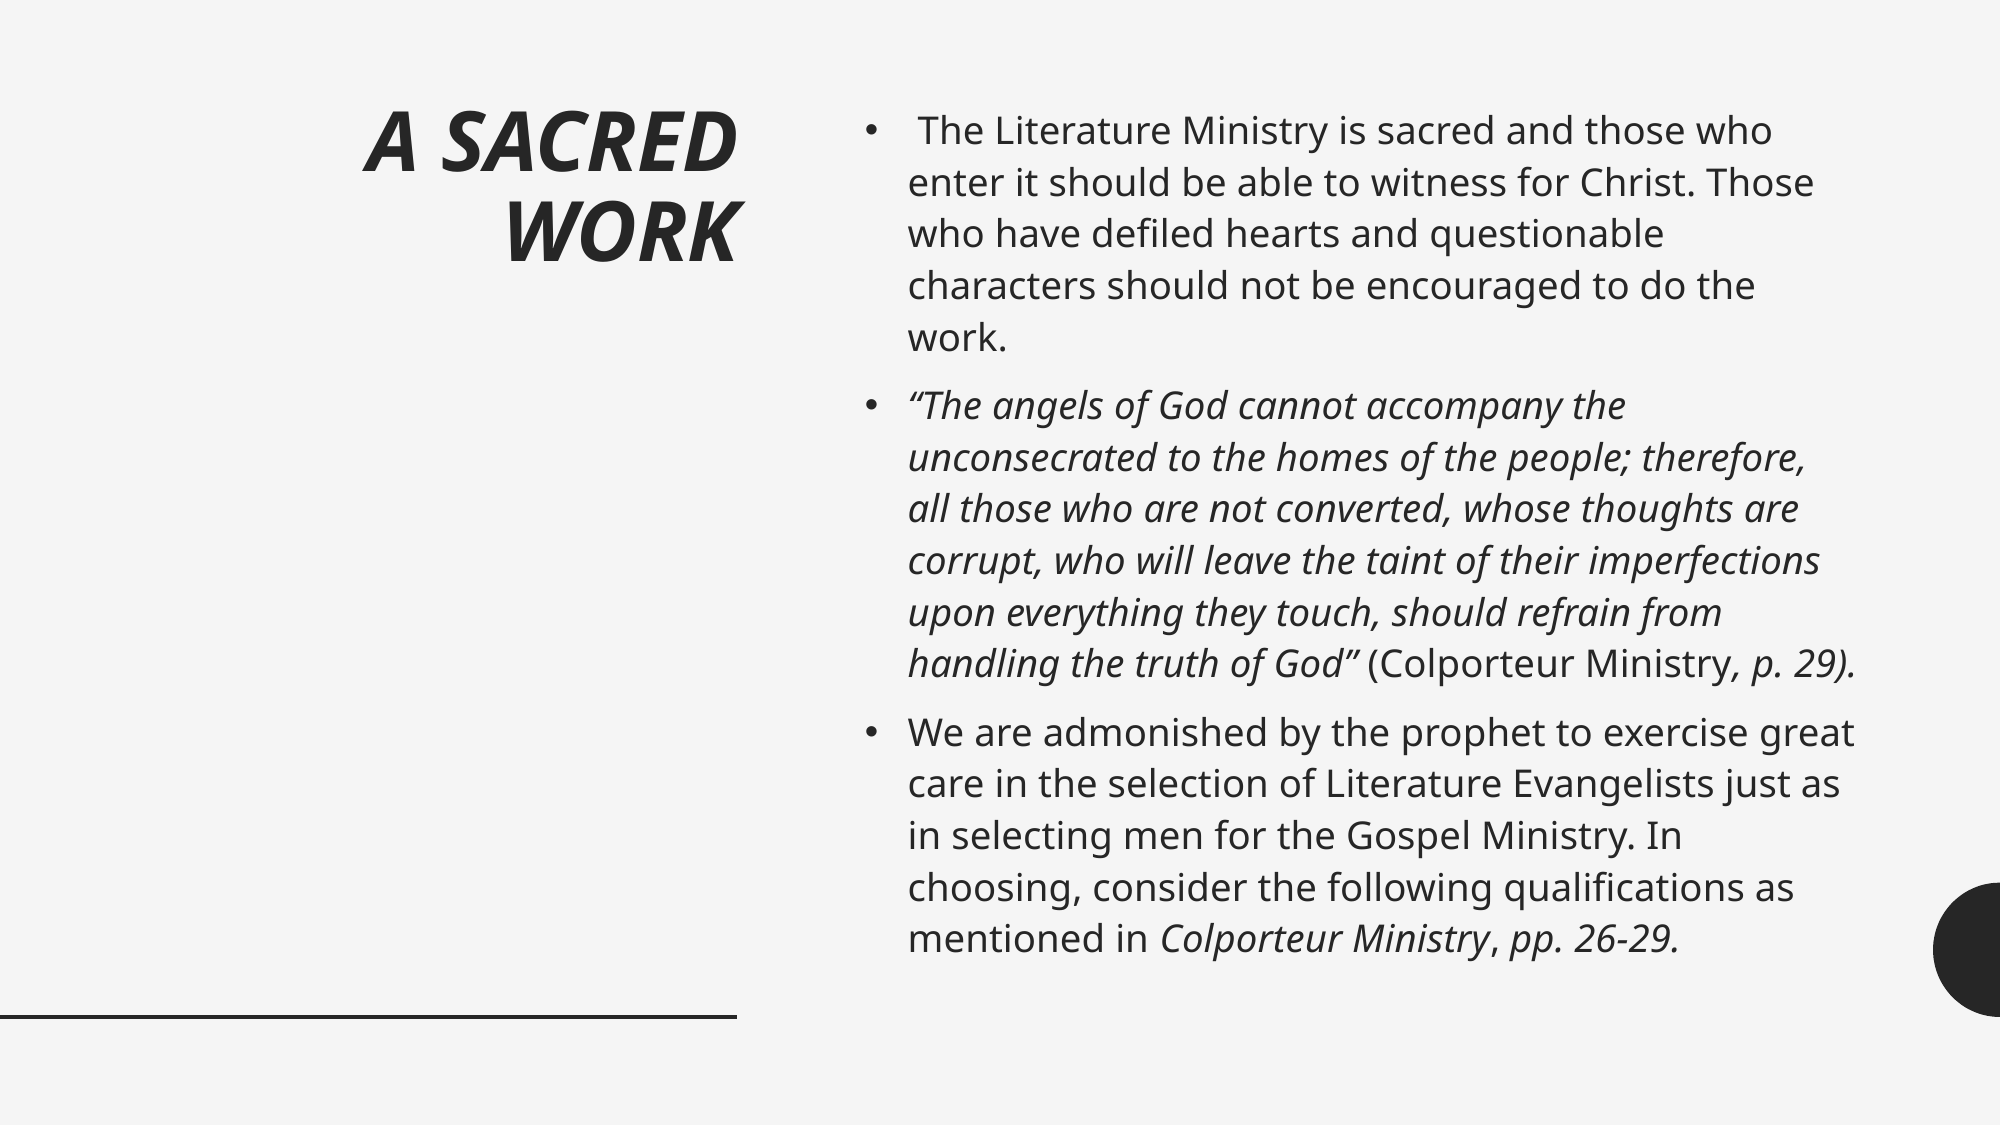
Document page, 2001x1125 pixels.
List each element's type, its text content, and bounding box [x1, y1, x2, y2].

list The Literature Ministry is sacred and those who enter it should be able to witness for Christ. Those who have defiled hearts and questionable characters should not be encouraged to do the work. “The angels of God cannot accompany the unconsecrated to the homes of the people; therefore, all those who are not converted, whose thoughts are corrupt, who will leave the taint of their imperfections upon everything they touch, should refrain from handling the truth of God” (Colporteur Ministry, p. 29). We are admonished by the prophet to exercise great care in the selection of Literature Evangelists just as in selecting men for the Gospel Ministry. In choosing, consider the following qualifications as mentioned in Colporteur Ministry, pp. 26-29. [849, 93, 1875, 1022]
title A SACRED WORK [125, 91, 754, 905]
